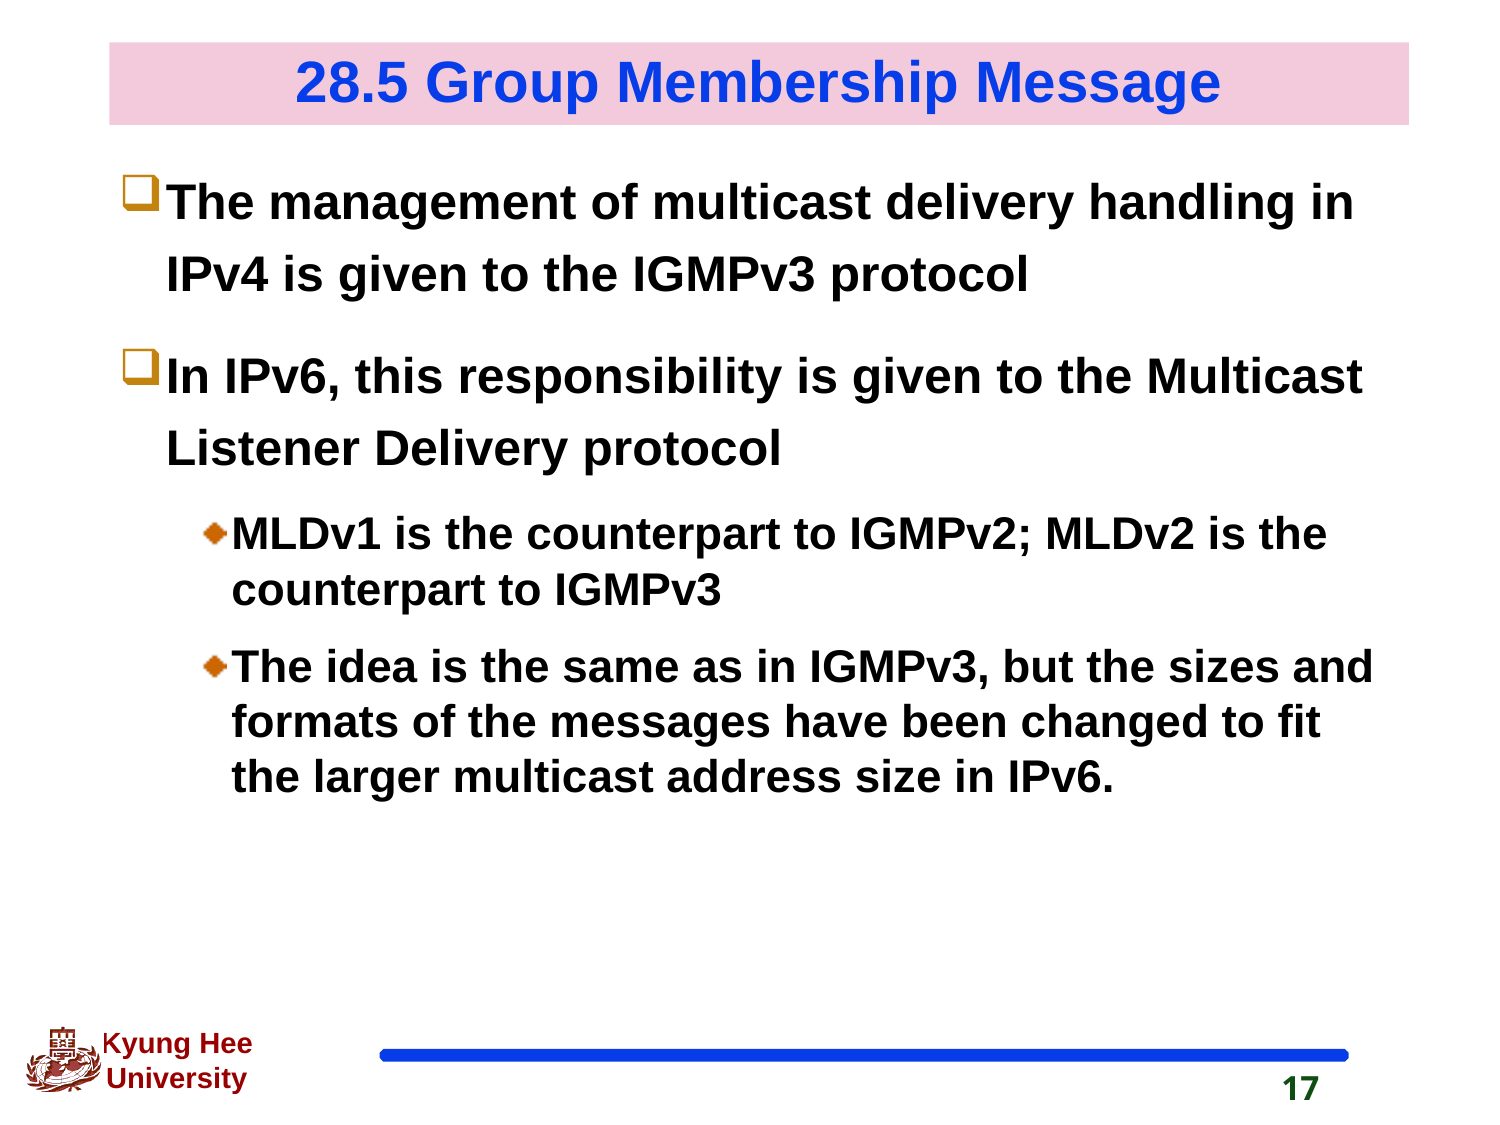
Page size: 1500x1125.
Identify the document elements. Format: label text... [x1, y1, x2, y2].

picture [193, 515, 227, 548]
list The management of multicast delivery handling in IPv4 is given to the IGMPv3 protocol In IPv6, this responsibility is given to the Multicast Listener Delivery protocol MLDv1 is the counterpart to IGMPv2; MLDv2 is the counterpart to IGMPv3 The idea is the same as in IGMPv3, but the sizes and formats of the messages have been changed to fit the larger multicast address size in IPv6. [103, 149, 1405, 1025]
picture [23, 1024, 104, 1097]
picture [193, 648, 227, 681]
title 28.5 Group Membership Message [109, 42, 1410, 126]
